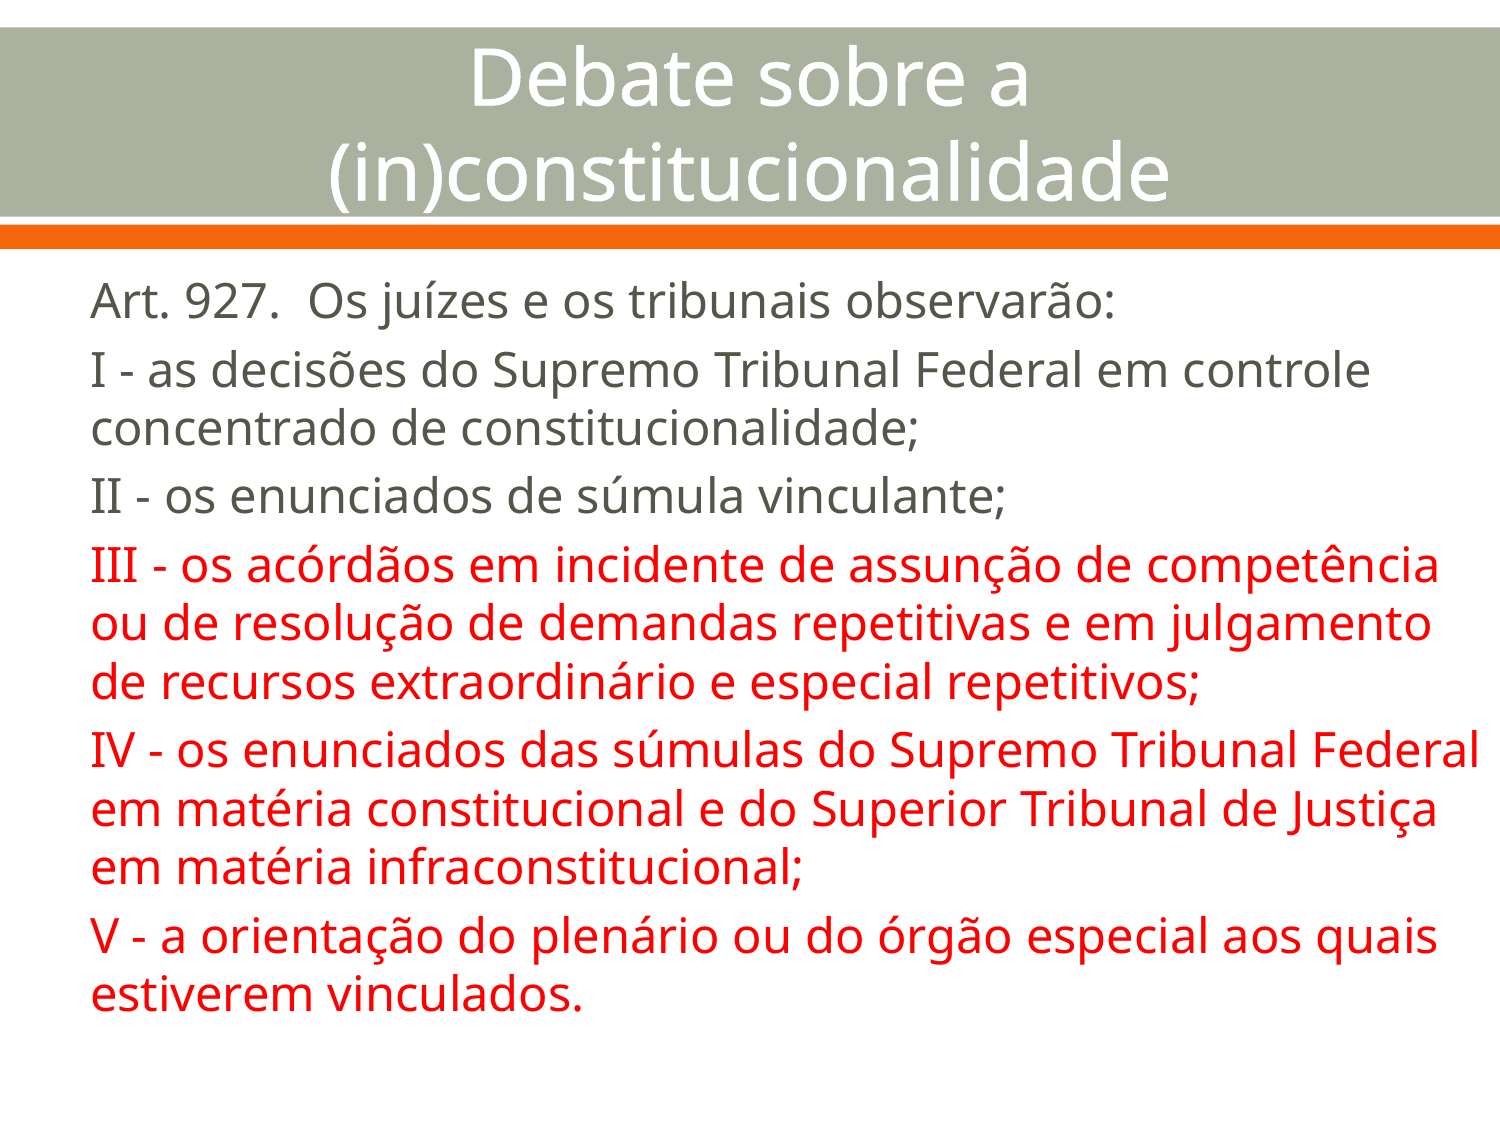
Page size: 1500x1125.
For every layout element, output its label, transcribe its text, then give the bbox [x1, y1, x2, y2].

list Art. 927. Os juízes e os tribunais observarão: I - as decisões do Supremo Tribunal Federal em controle concentrado de constitucionalidade; II - os enunciados de súmula vinculante; III - os acórdãos em incidente de assunção de competência ou de resolução de demandas repetitivas e em julgamento de recursos extraordinário e especial repetitivos; IV - os enunciados das súmulas do Supremo Tribunal Federal em matéria constitucional e do Superior Tribunal de Justiça em matéria infraconstitucional; V - a orientação do plenário ou do órgão especial aos quais estiverem vinculados. [75, 262, 1500, 1095]
title Debate sobre a (in)constitucionalidade [75, 29, 1425, 213]
